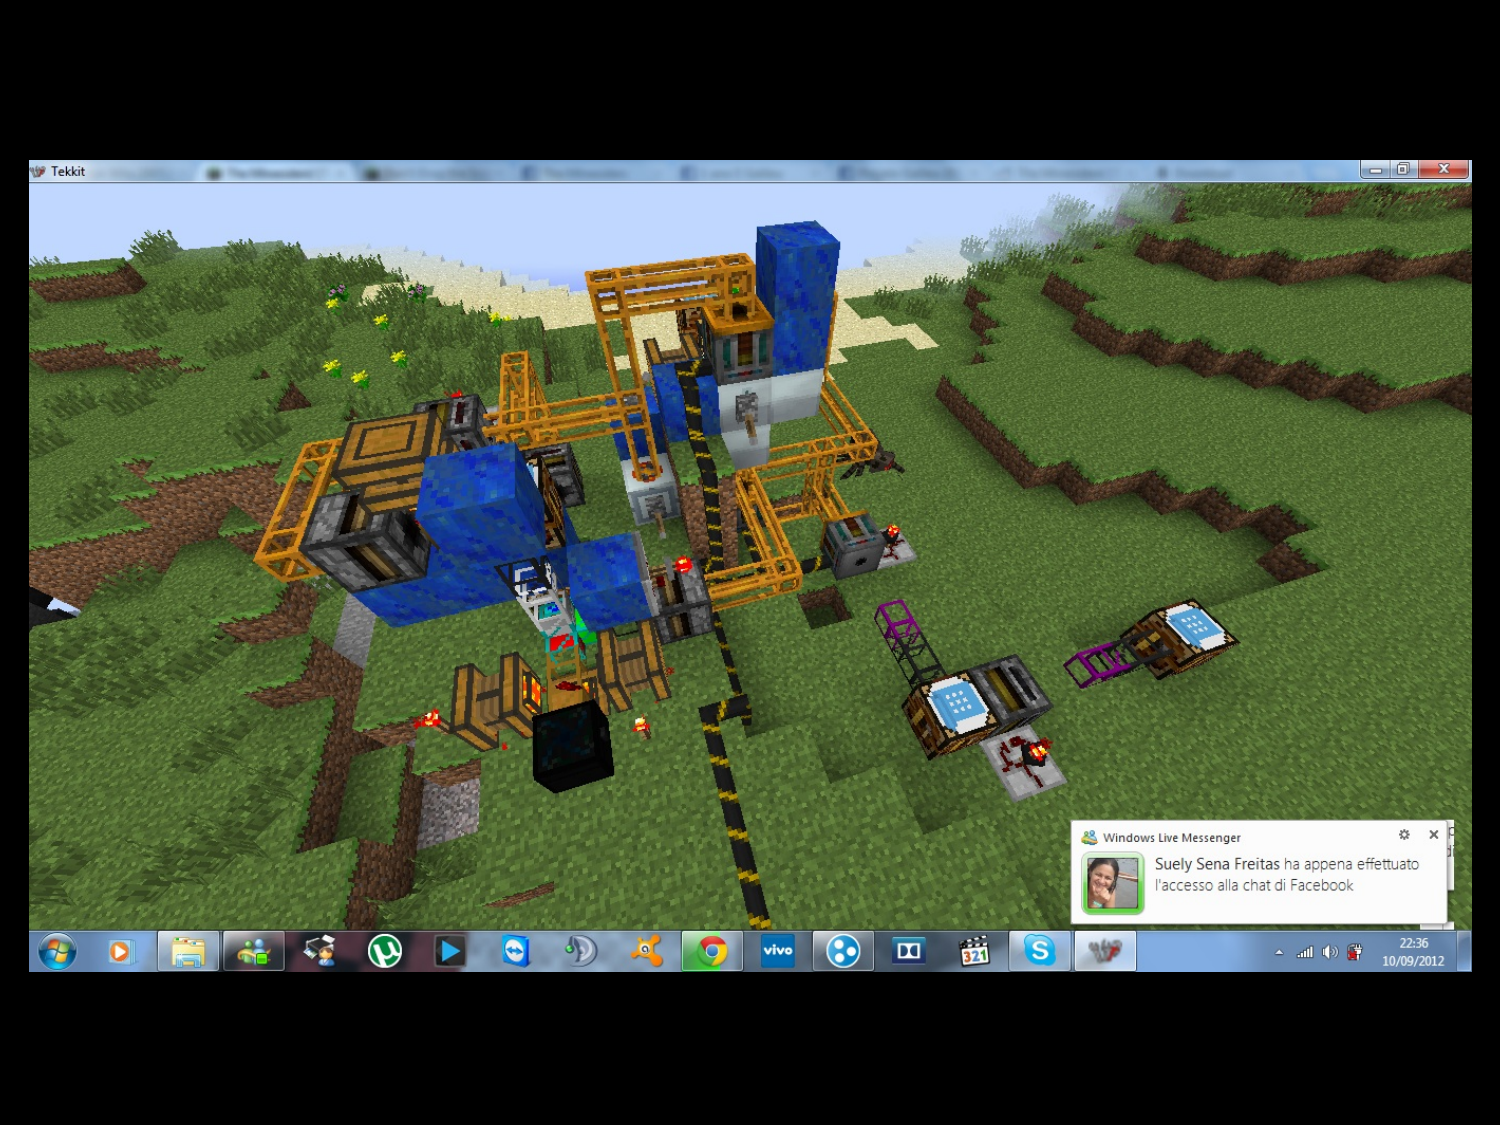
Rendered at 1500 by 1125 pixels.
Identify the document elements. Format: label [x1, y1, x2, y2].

picture [29, 160, 1472, 972]
